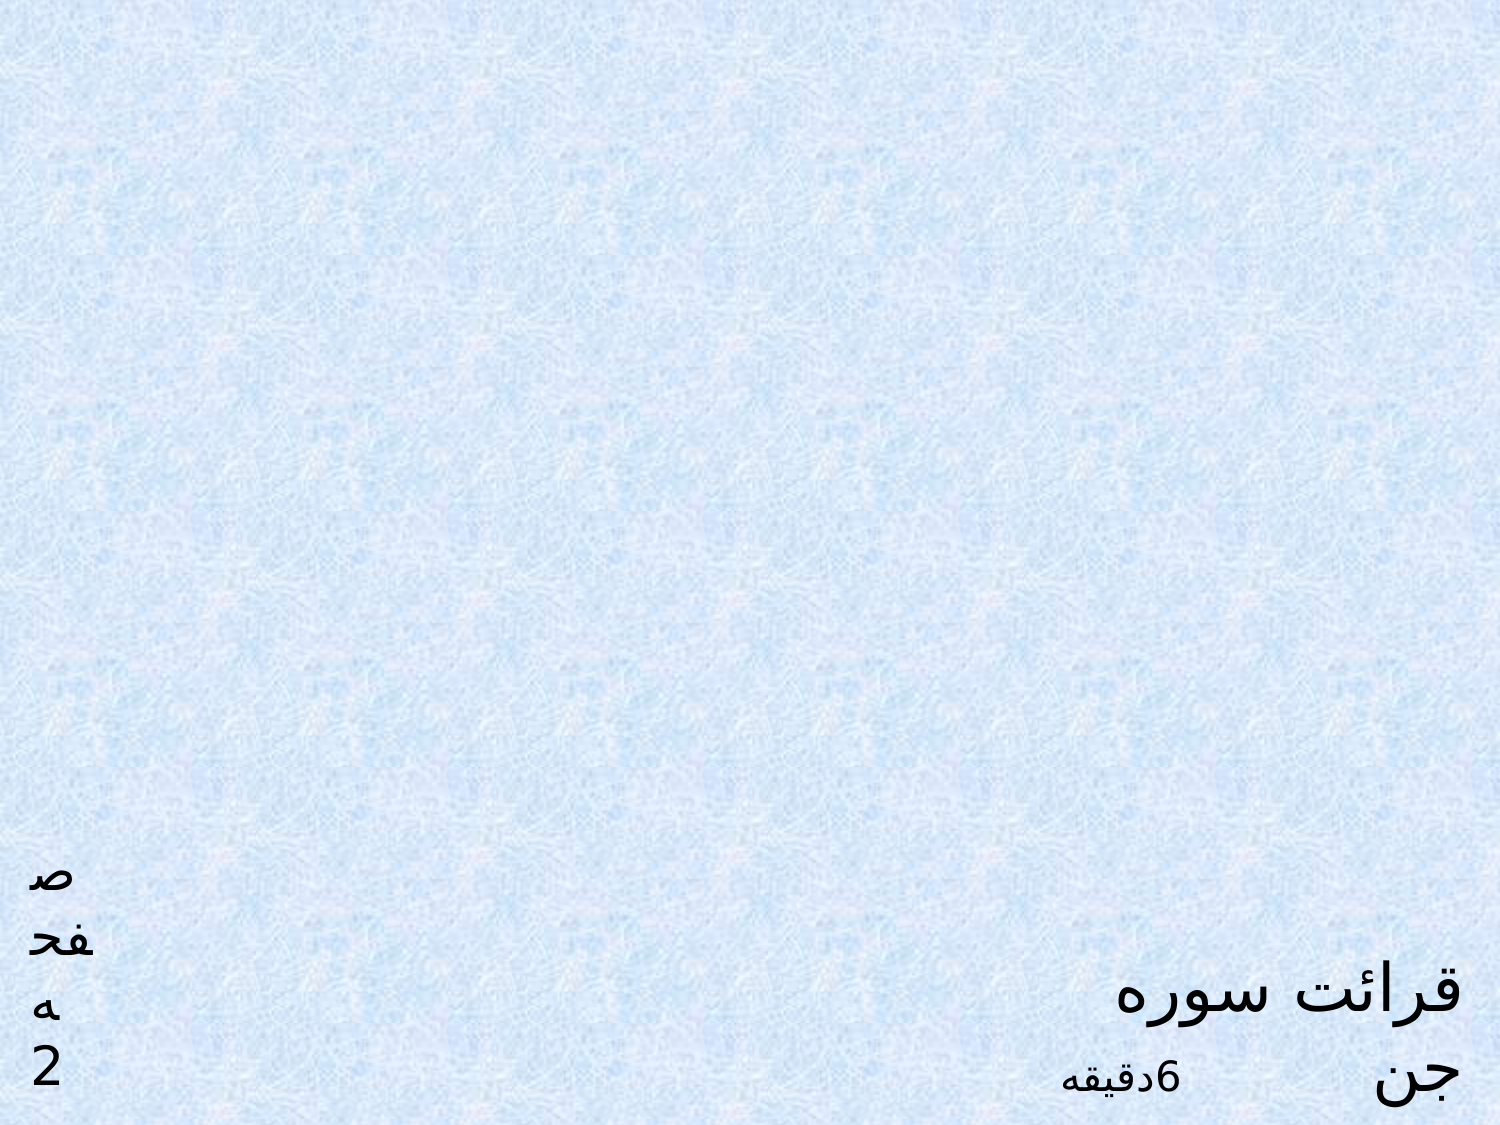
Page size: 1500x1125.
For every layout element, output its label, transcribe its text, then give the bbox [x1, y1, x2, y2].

picture [0, 0, 1500, 1125]
text_box قرائت سوره جن 6دقیقه [1025, 1012, 1500, 1113]
slide_number صفحه 2 [13, 1023, 111, 1105]
